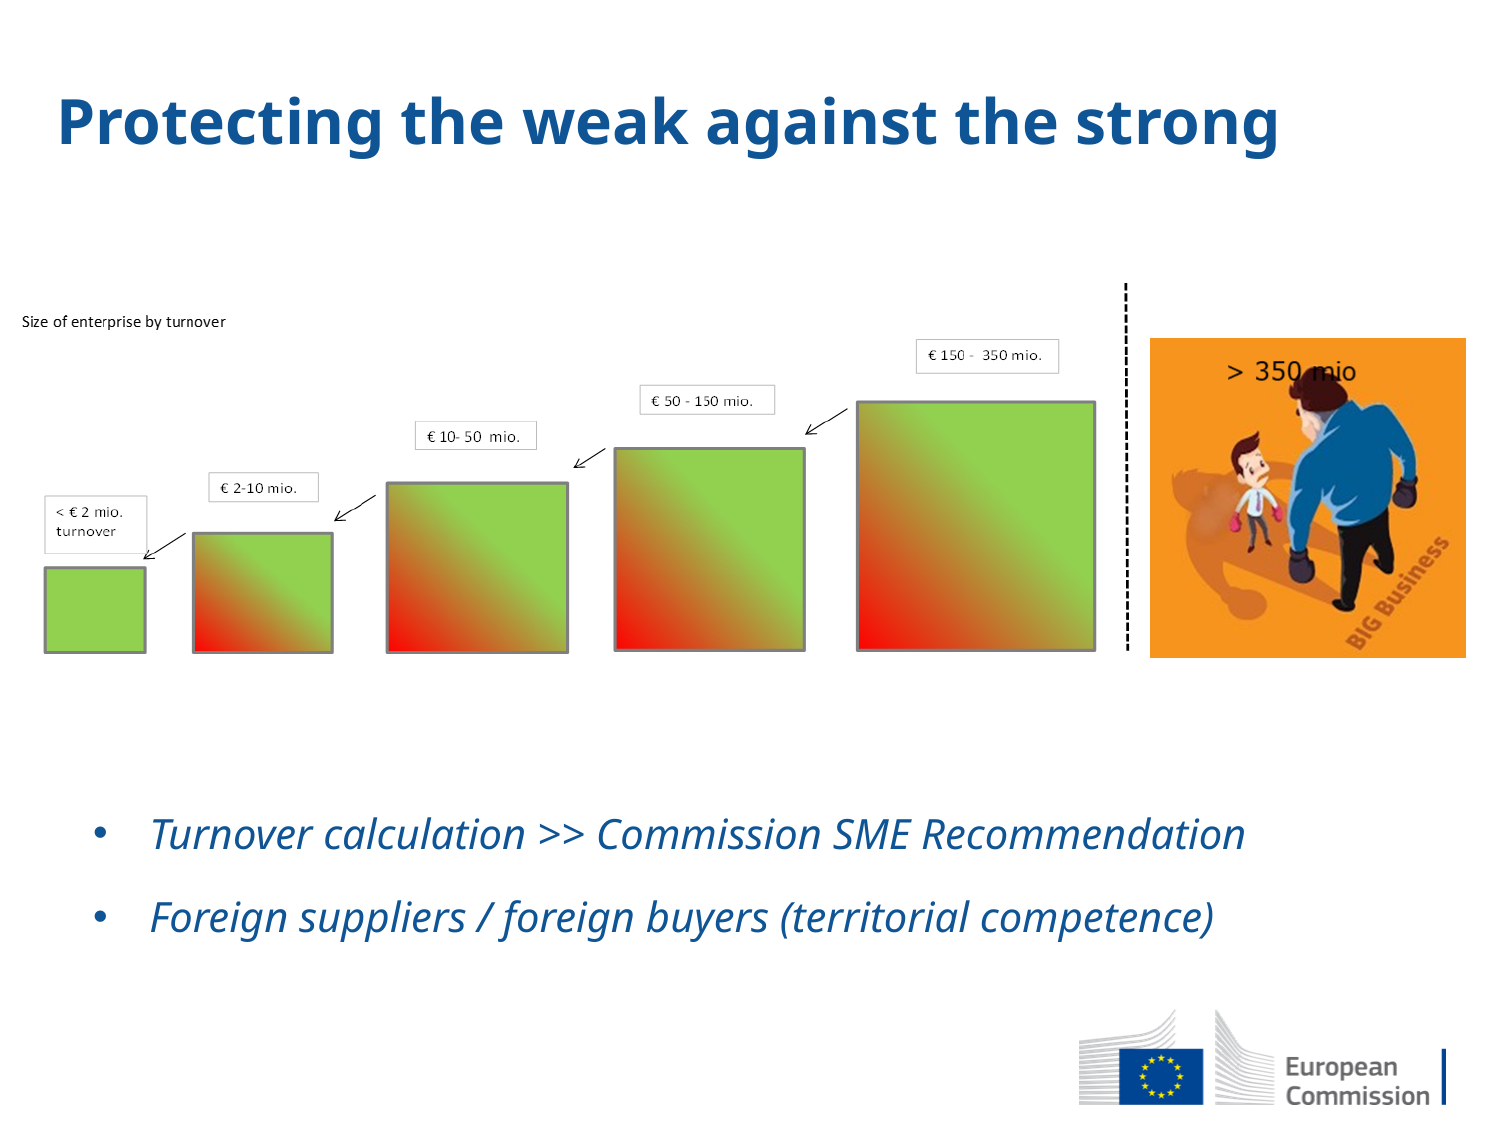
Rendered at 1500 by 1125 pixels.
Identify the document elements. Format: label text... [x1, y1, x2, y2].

list Turnover calculation >> Commission SME Recommendation Foreign suppliers / foreign buyers (territorial competence) [77, 774, 1429, 994]
picture [1078, 1008, 1447, 1106]
picture [18, 266, 1479, 664]
title Protecting the weak against the strong [41, 42, 1448, 197]
